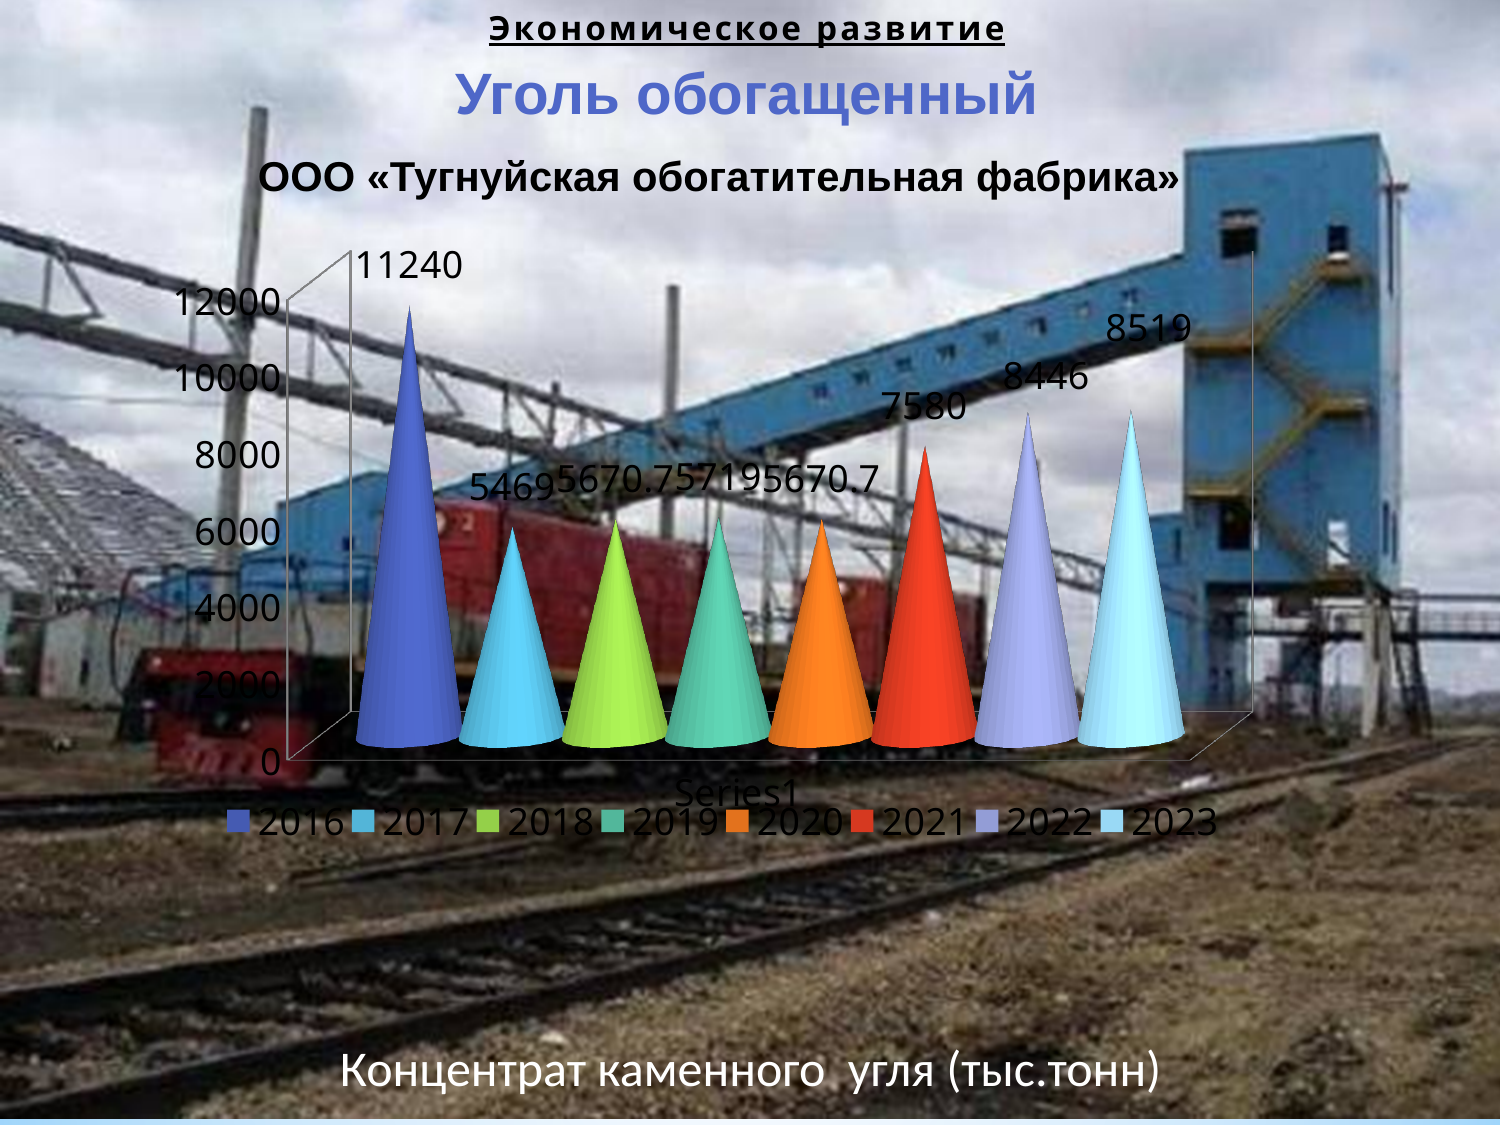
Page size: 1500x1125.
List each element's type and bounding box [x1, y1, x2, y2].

picture [0, 0, 1500, 1119]
chart [135, 208, 1282, 876]
